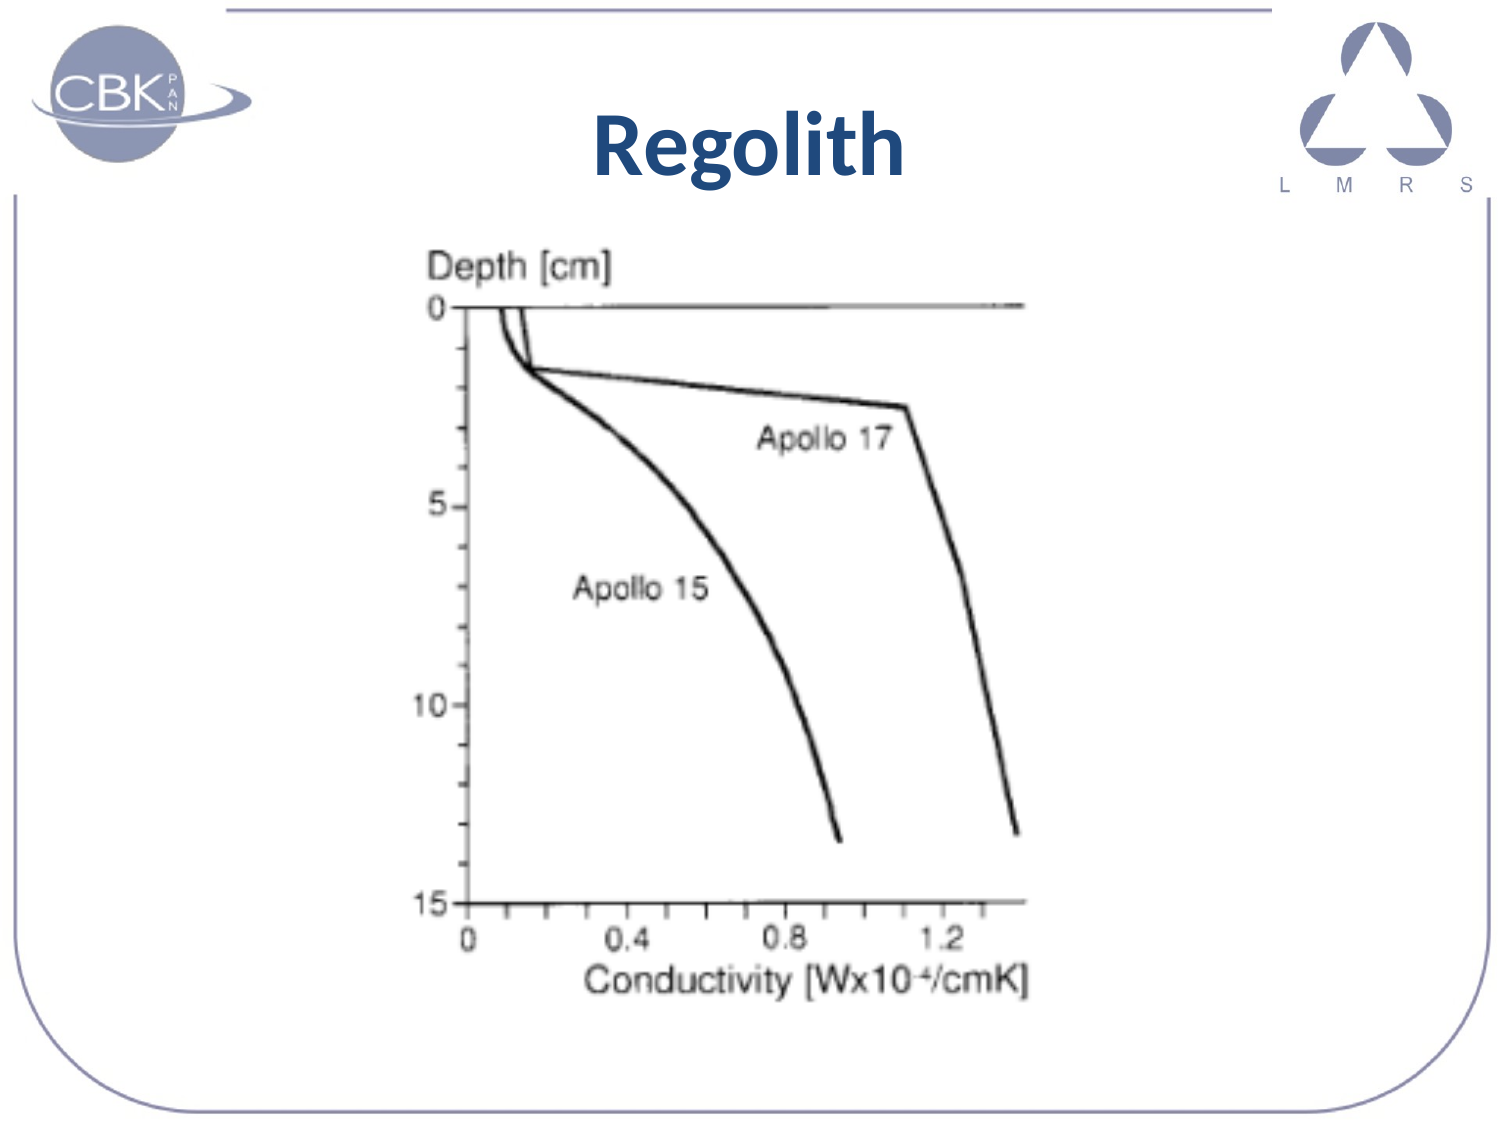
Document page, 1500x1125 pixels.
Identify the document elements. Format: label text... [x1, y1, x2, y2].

title Regolith [74, 44, 1426, 233]
picture [383, 219, 1105, 1032]
